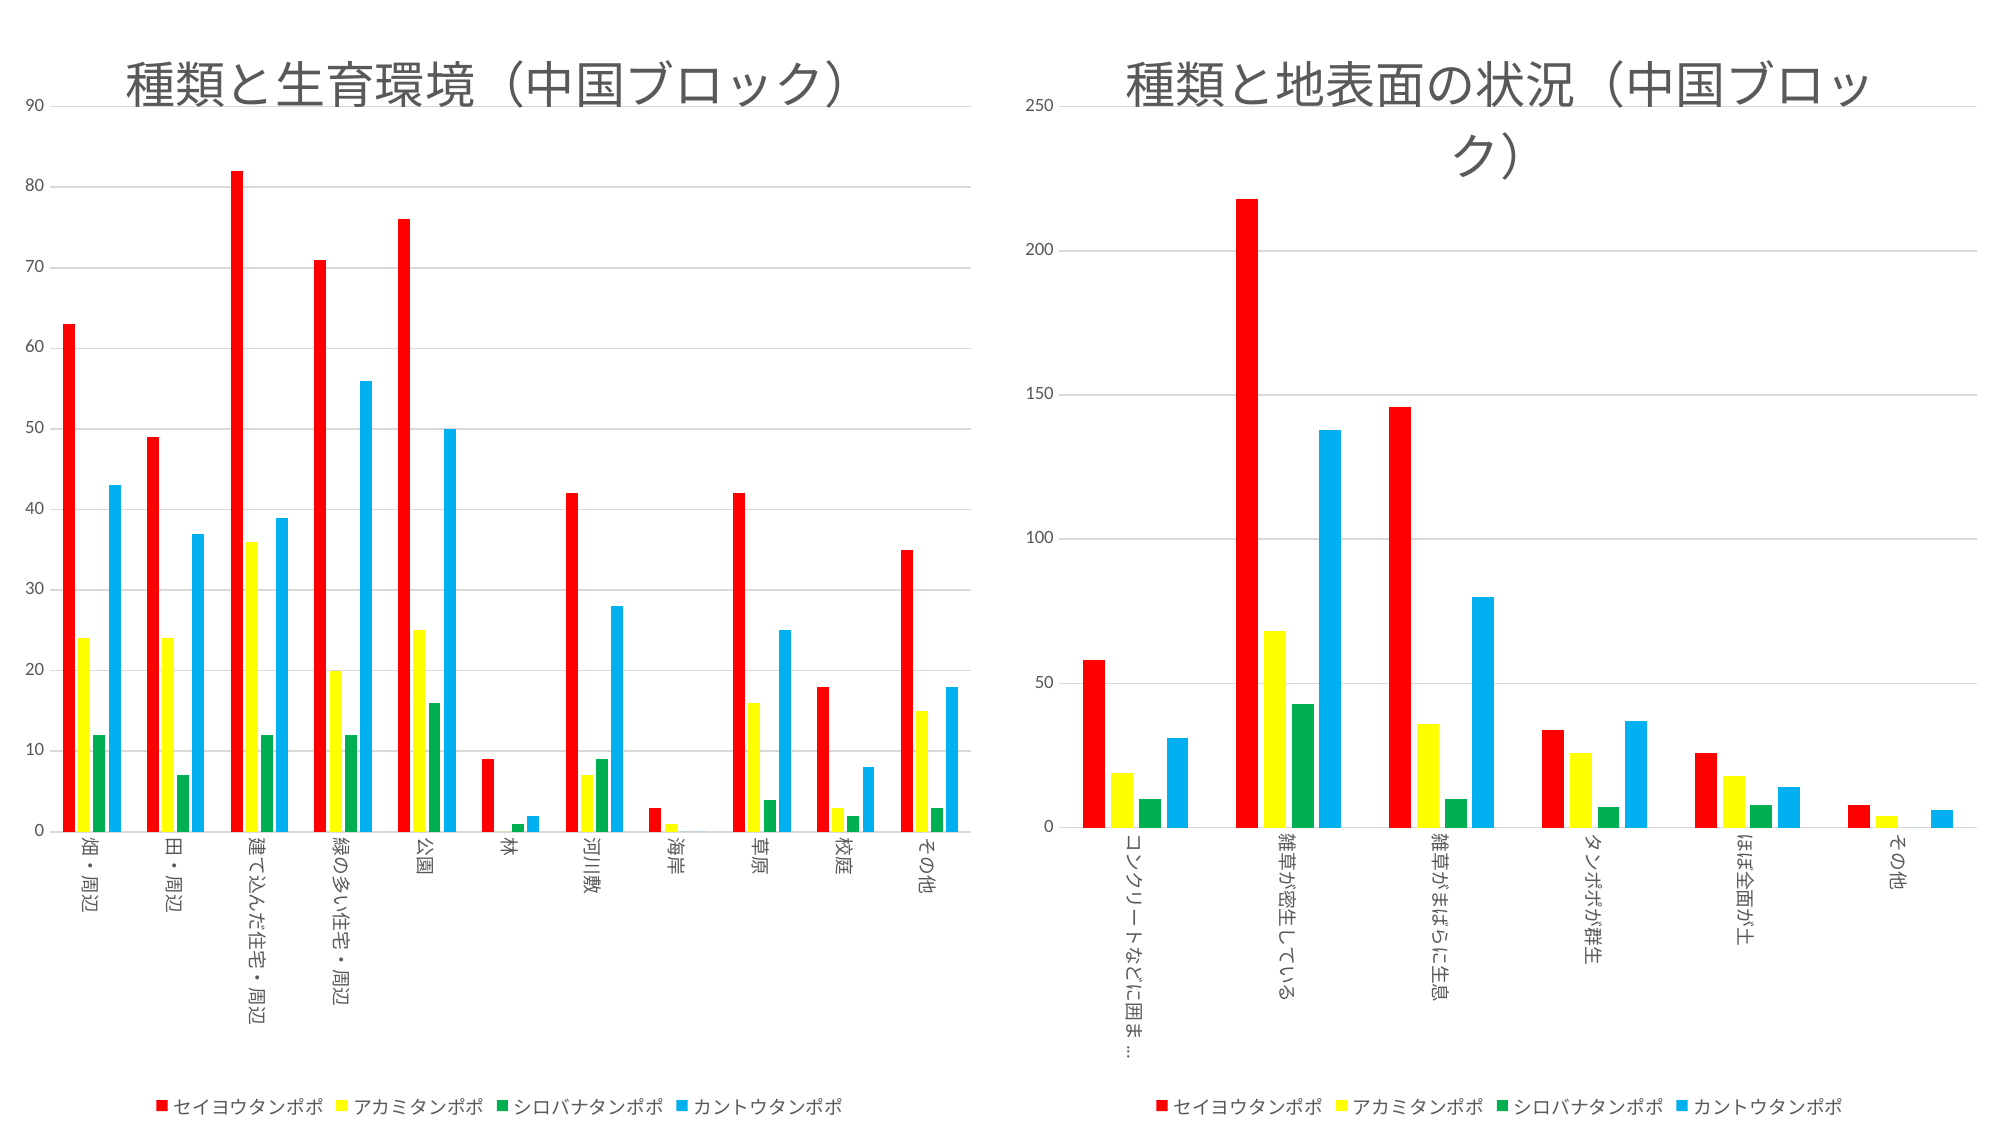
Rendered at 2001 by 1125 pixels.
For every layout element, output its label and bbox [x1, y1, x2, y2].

chart [0, 0, 2000, 1125]
